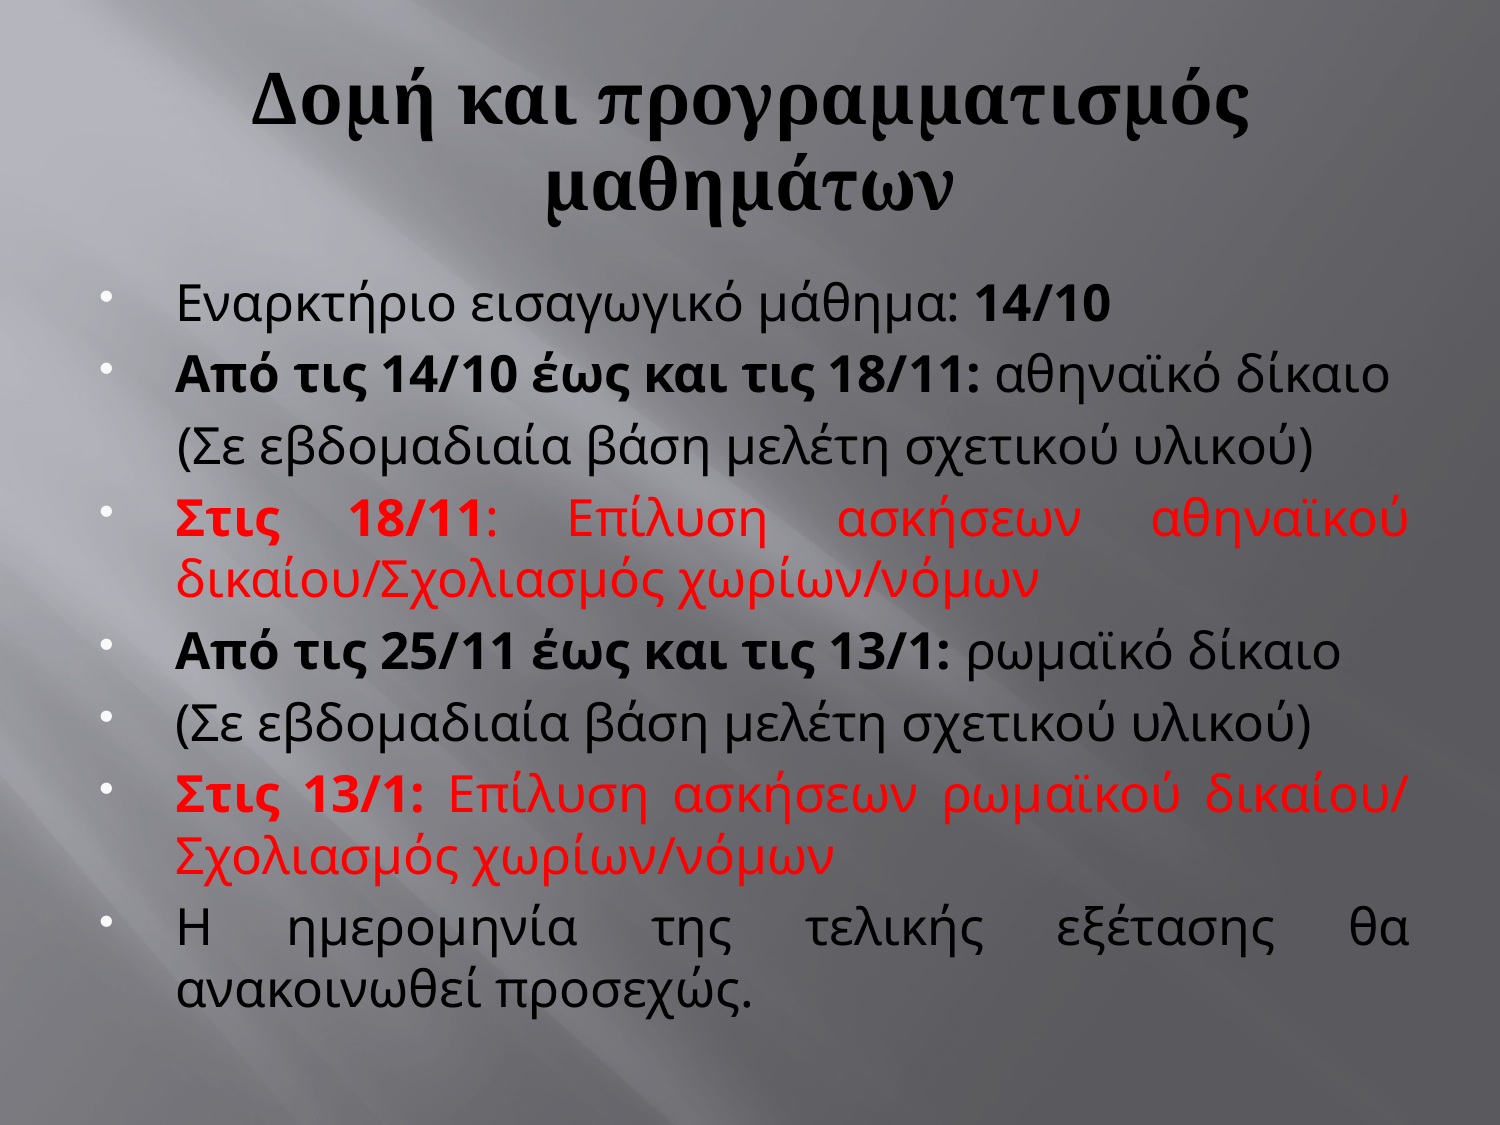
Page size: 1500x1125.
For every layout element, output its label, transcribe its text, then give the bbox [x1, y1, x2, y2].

list Εναρκτήριο εισαγωγικό μάθημα: 14/10 Από τις 14/10 έως και τις 18/11: αθηναϊκό δίκαιο (Σε εβδομαδιαία βάση μελέτη σχετικού υλικού) Στις 18/11: Επίλυση ασκήσεων αθηναϊκού δικαίου/Σχολιασμός χωρίων/νόμων Από τις 25/11 έως και τις 13/1: ρωμαϊκό δίκαιο (Σε εβδομαδιαία βάση μελέτη σχετικού υλικού) Στις 13/1: Επίλυση ασκήσεων ρωμαϊκού δικαίου/ Σχολιασμός χωρίων/νόμων Η ημερομηνία της τελικής εξέτασης θα ανακοινωθεί προσεχώς. [75, 262, 1425, 1035]
title Δομή και προγραμματισμός μαθημάτων [75, 45, 1425, 233]
